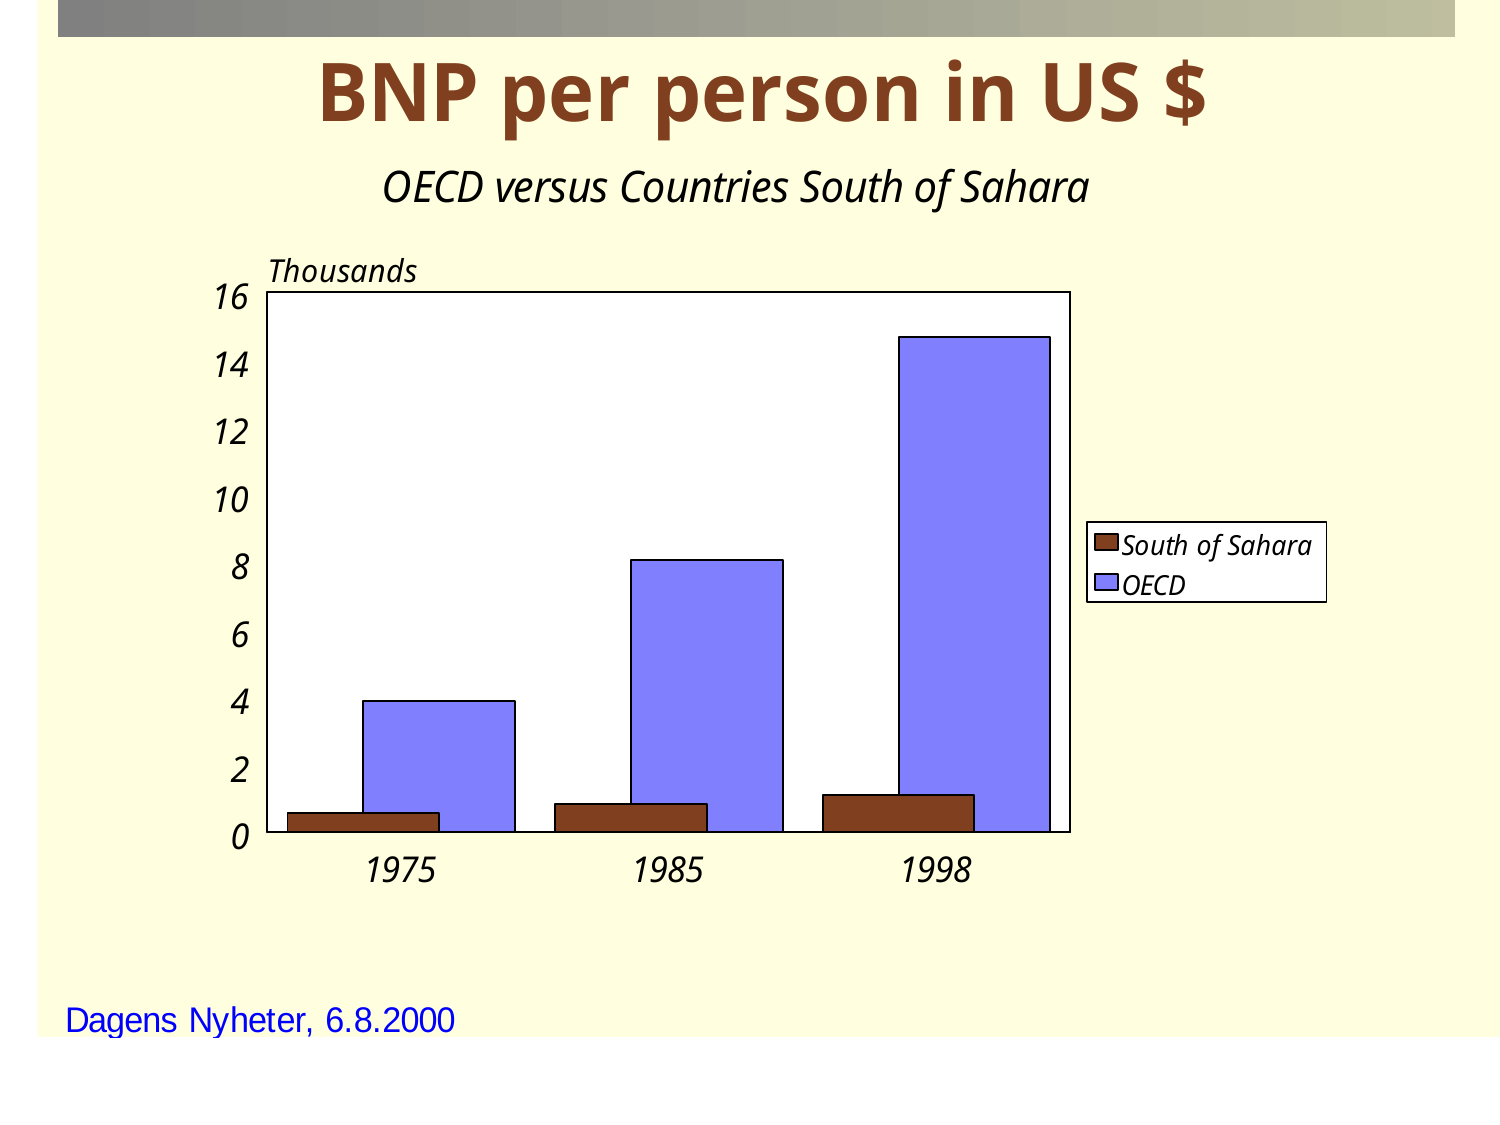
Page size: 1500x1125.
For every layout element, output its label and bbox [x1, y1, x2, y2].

text_box [37, 0, 1500, 1038]
